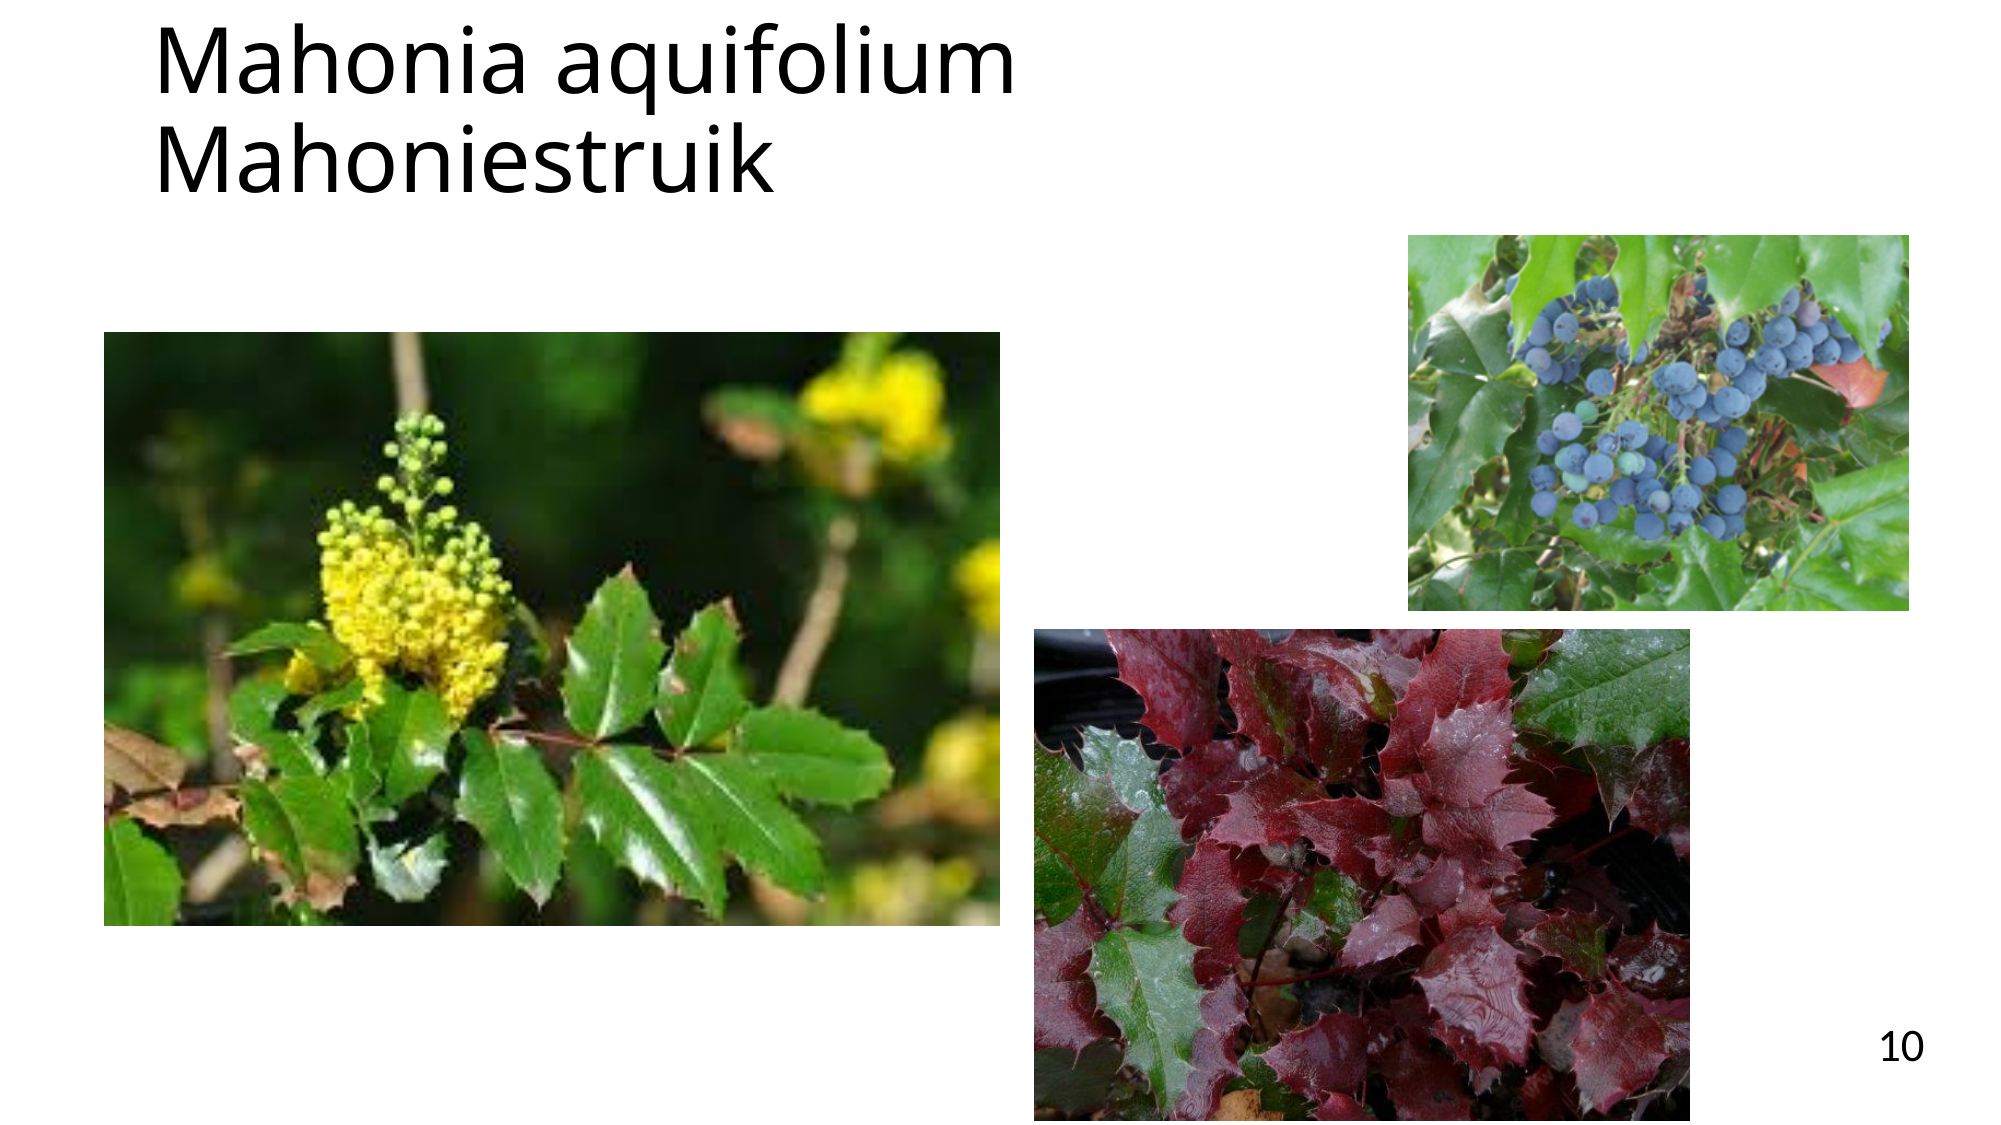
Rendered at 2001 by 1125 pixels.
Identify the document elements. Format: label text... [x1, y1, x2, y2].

title Mahonia aquifolium Mahoniestruik [137, 59, 1863, 278]
picture [1034, 629, 1691, 1121]
text_box 10 [1862, 1013, 1949, 1112]
picture [1408, 235, 1909, 611]
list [104, 332, 1000, 927]
